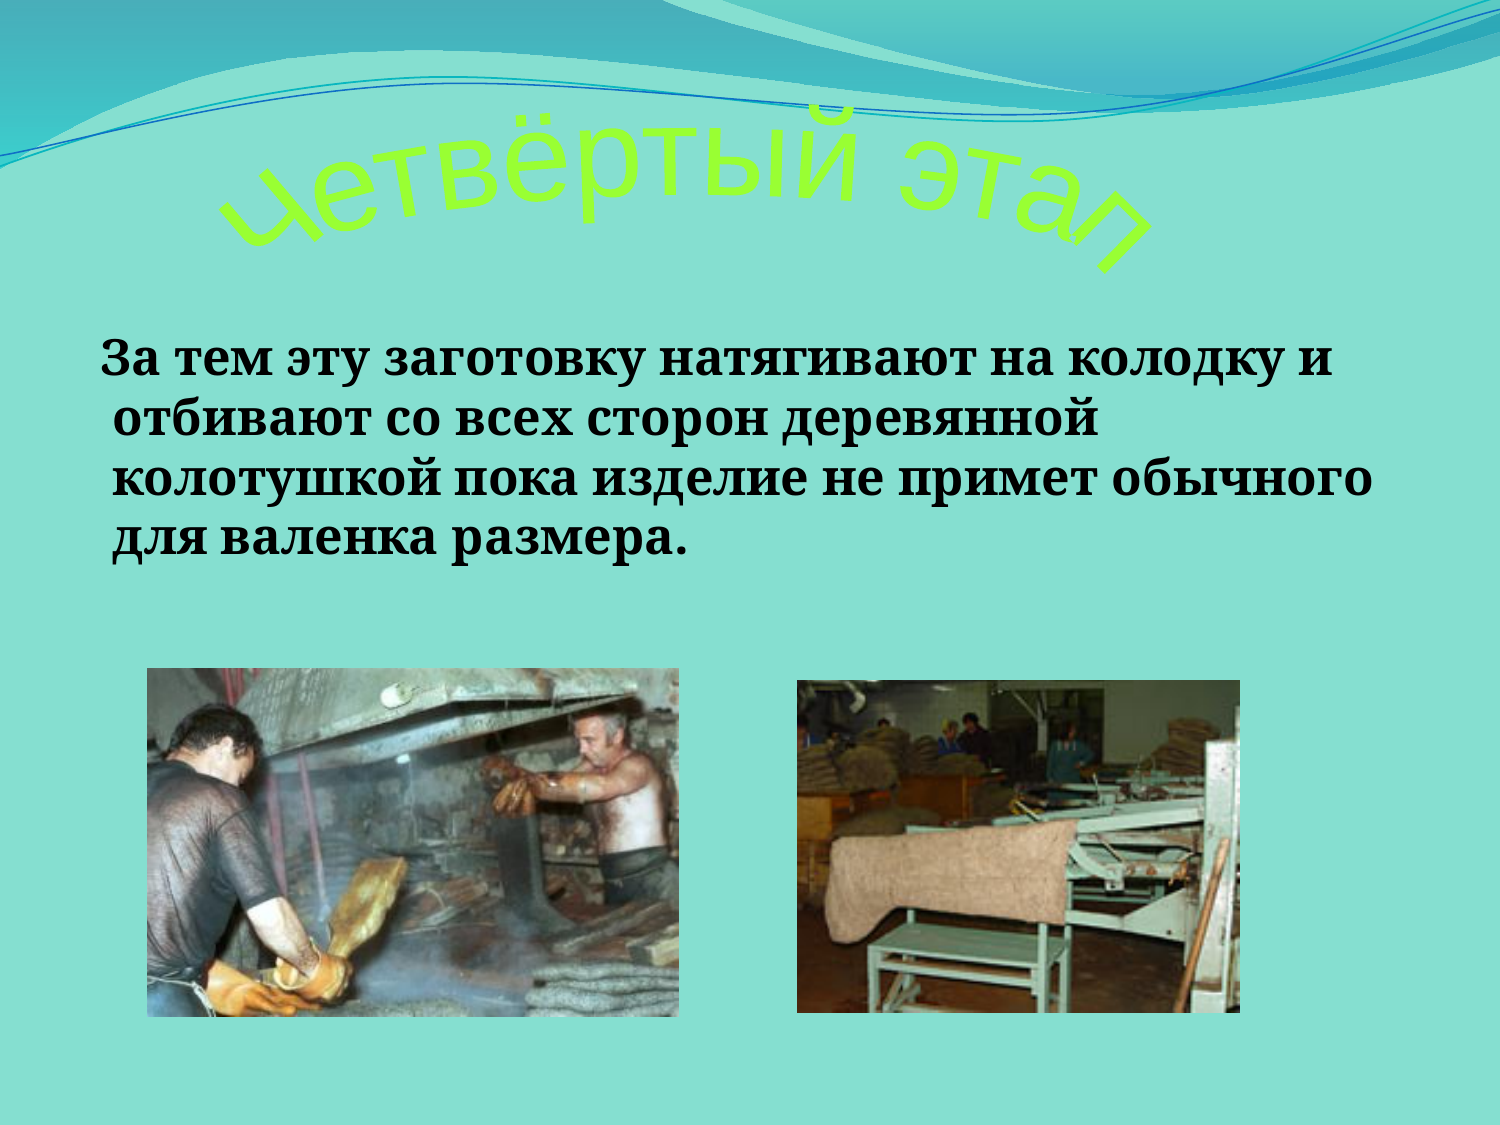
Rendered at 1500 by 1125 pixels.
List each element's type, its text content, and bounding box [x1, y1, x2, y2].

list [796, 680, 1240, 1013]
list За тем эту заготовку натягивают на колодку и отбивают со всех сторон деревянной колотушкой пока изделие не примет обычного для валенка размера. [52, 317, 1426, 666]
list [147, 668, 679, 1017]
